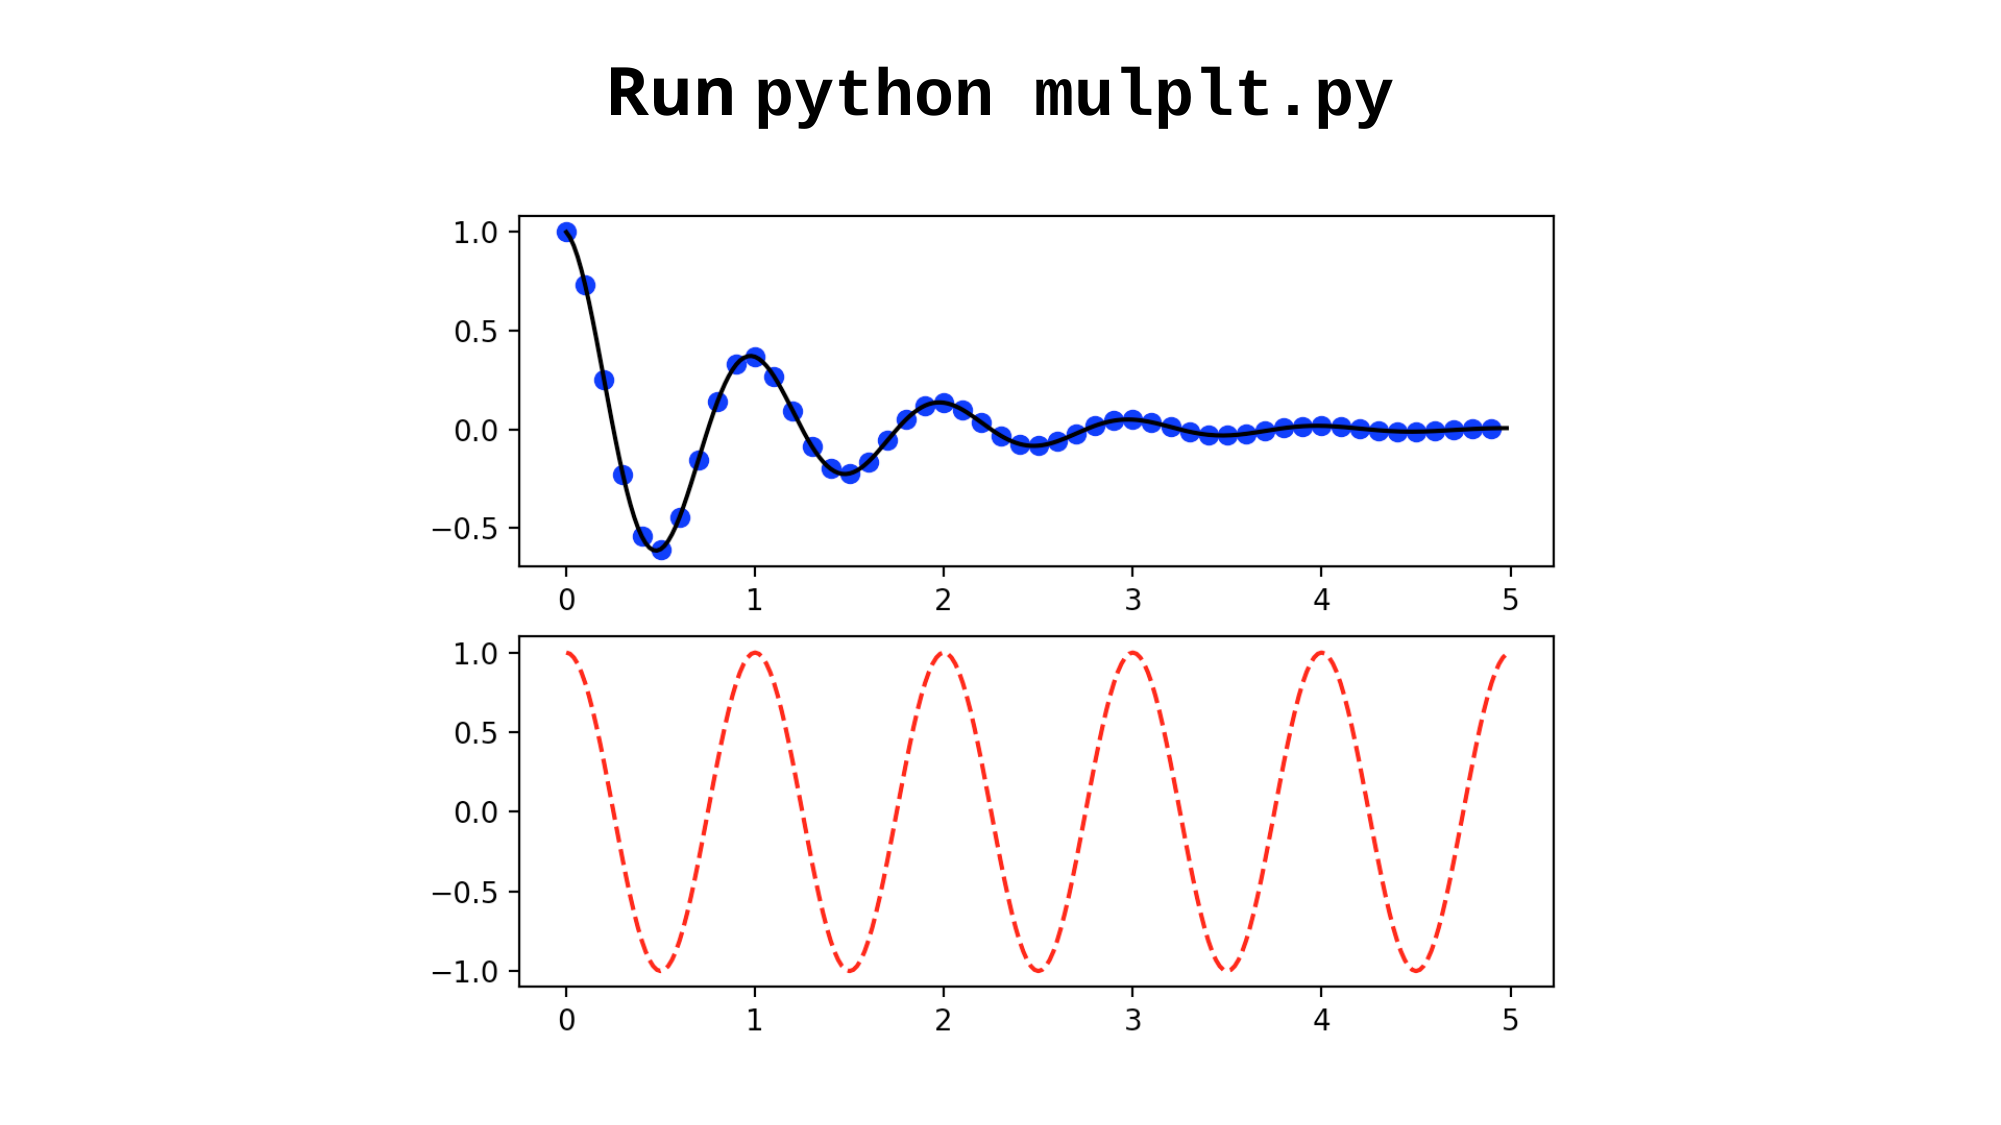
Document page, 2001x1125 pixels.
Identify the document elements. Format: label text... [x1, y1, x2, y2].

text_box Run python mulplt.py [0, 41, 2000, 137]
picture [415, 192, 1585, 1046]
